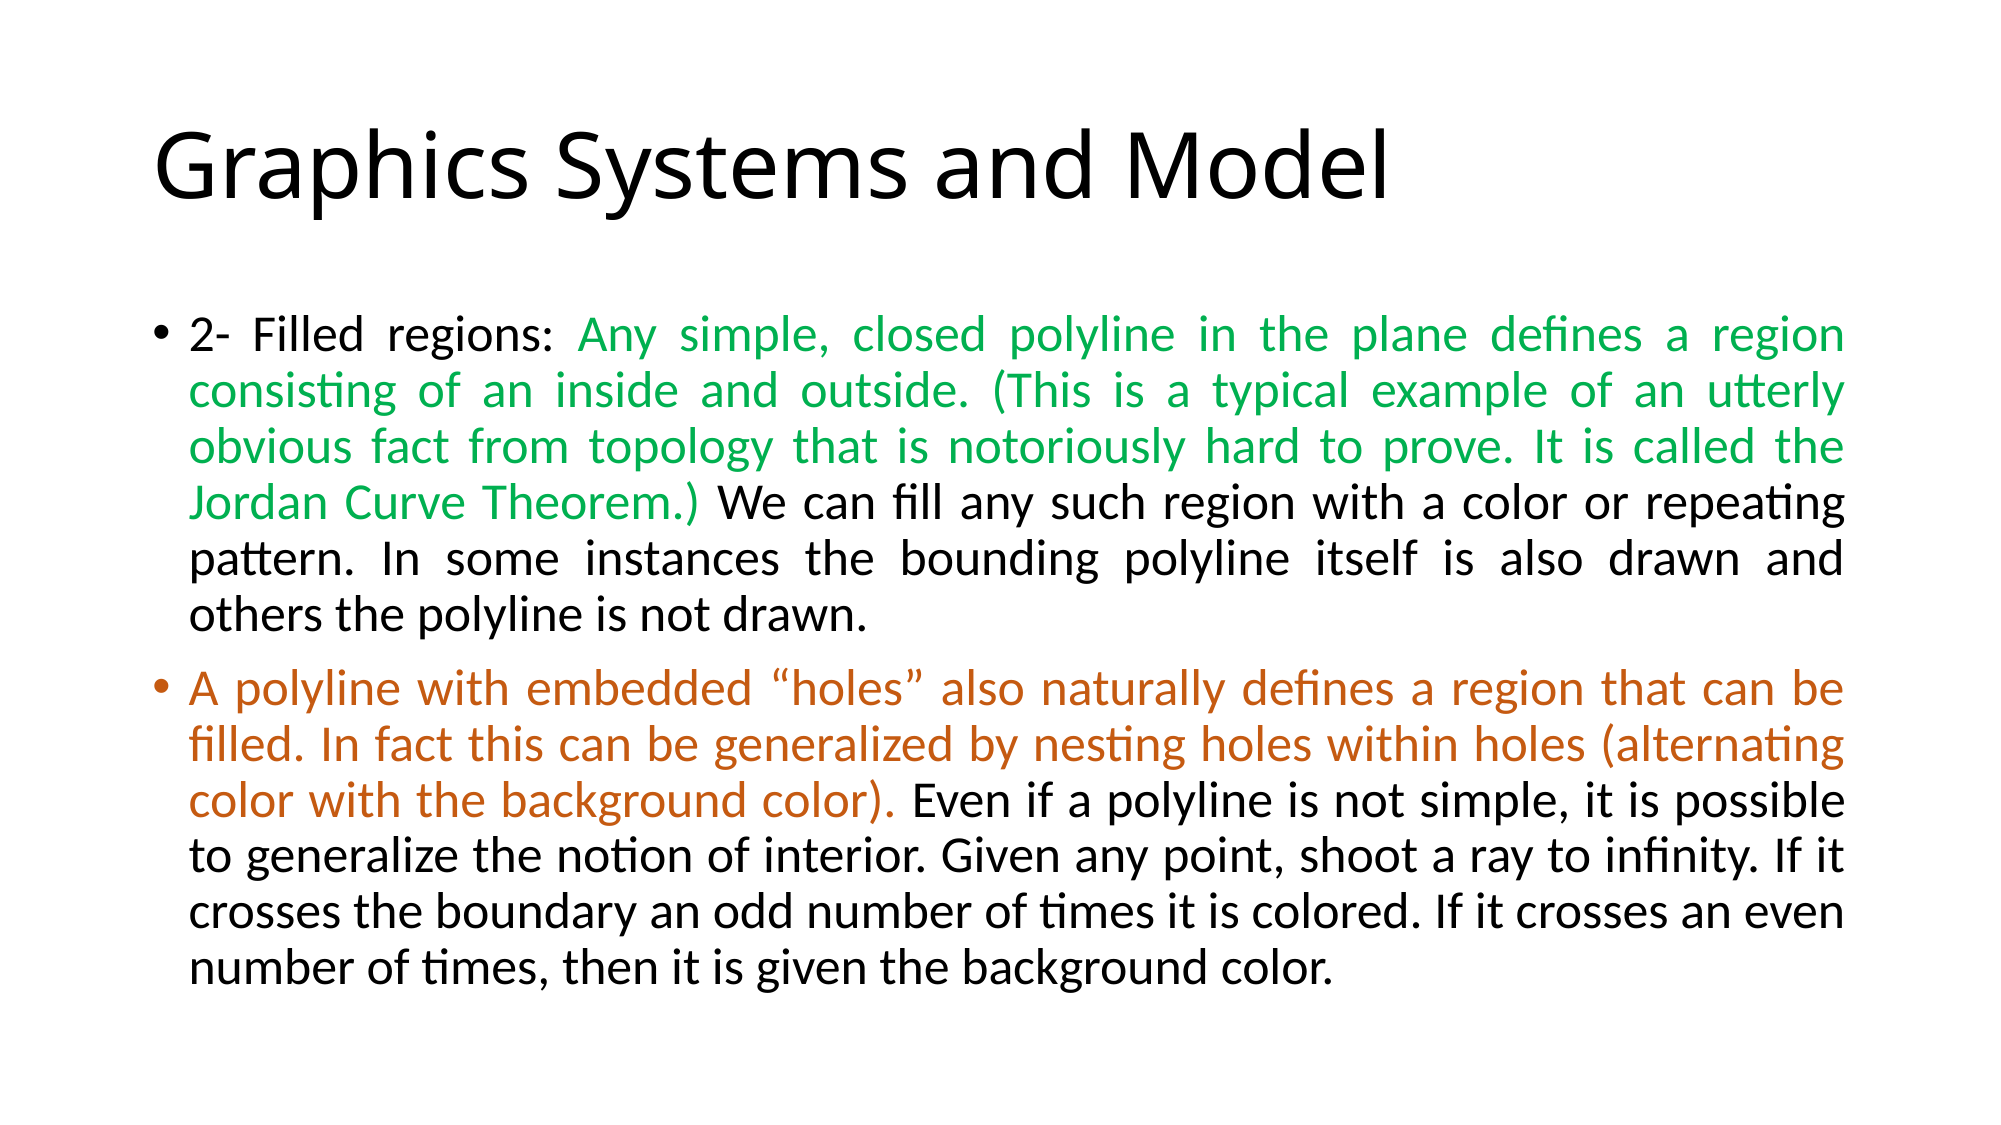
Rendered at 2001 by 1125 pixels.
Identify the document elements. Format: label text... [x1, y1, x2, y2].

title Graphics Systems and Model [137, 59, 1863, 278]
list 2- Filled regions: Any simple, closed polyline in the plane defines a region consisting of an inside and outside. (This is a typical example of an utterly obvious fact from topology that is notoriously hard to prove. It is called the Jordan Curve Theorem.) We can fill any such region with a color or repeating pattern. In some instances the bounding polyline itself is also drawn and others the polyline is not drawn. A polyline with embedded “holes” also naturally defines a region that can be filled. In fact this can be generalized by nesting holes within holes (alternating color with the background color). Even if a polyline is not simple, it is possible to generalize the notion of interior. Given any point, shoot a ray to infinity. If it crosses the boundary an odd number of times it is colored. If it crosses an even number of times, then it is given the background color. [137, 299, 1863, 1014]
